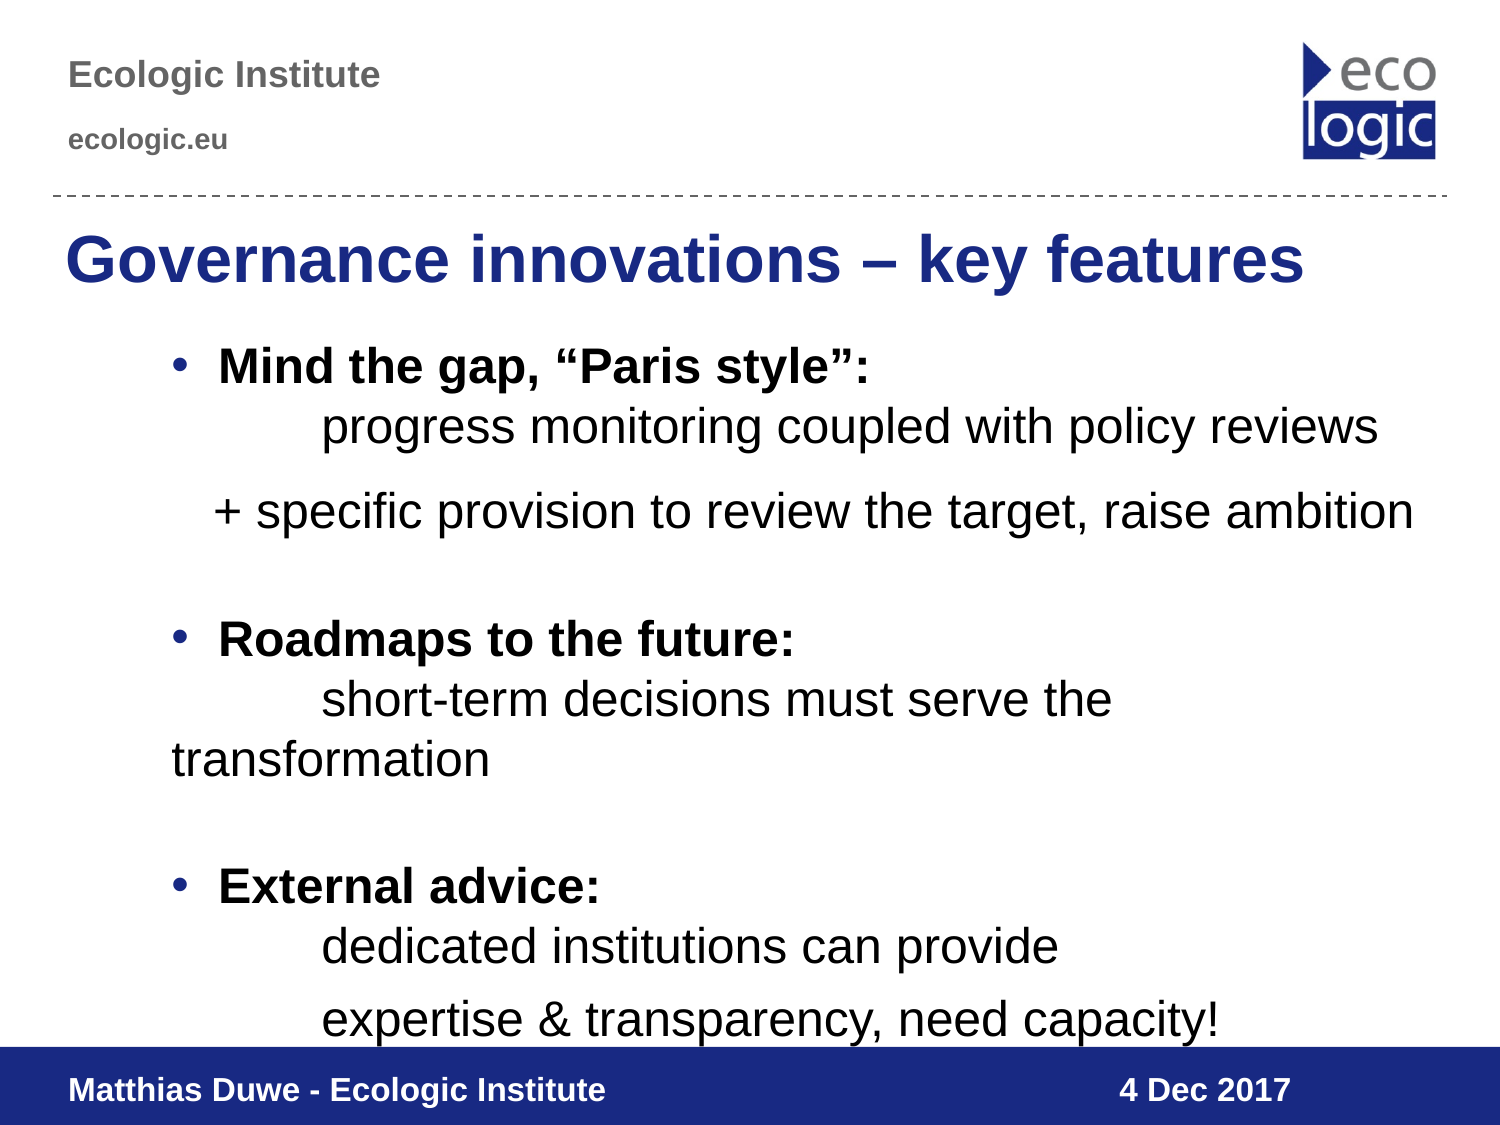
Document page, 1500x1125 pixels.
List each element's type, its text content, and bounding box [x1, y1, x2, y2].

footer Matthias Duwe - Ecologic Institute [53, 1057, 1081, 1118]
picture [1302, 41, 1436, 160]
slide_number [1104, 1057, 1341, 1118]
list Mind the gap, “Paris style”: progress monitoring coupled with policy reviews + specific provision to review the target, raise ambition Roadmaps to the future: short-term decisions must serve the transformation External advice: dedicated institutions can provide expertise & transparency, need capacity! [53, 326, 1447, 1005]
title Governance innovations – key features [50, 208, 1447, 304]
